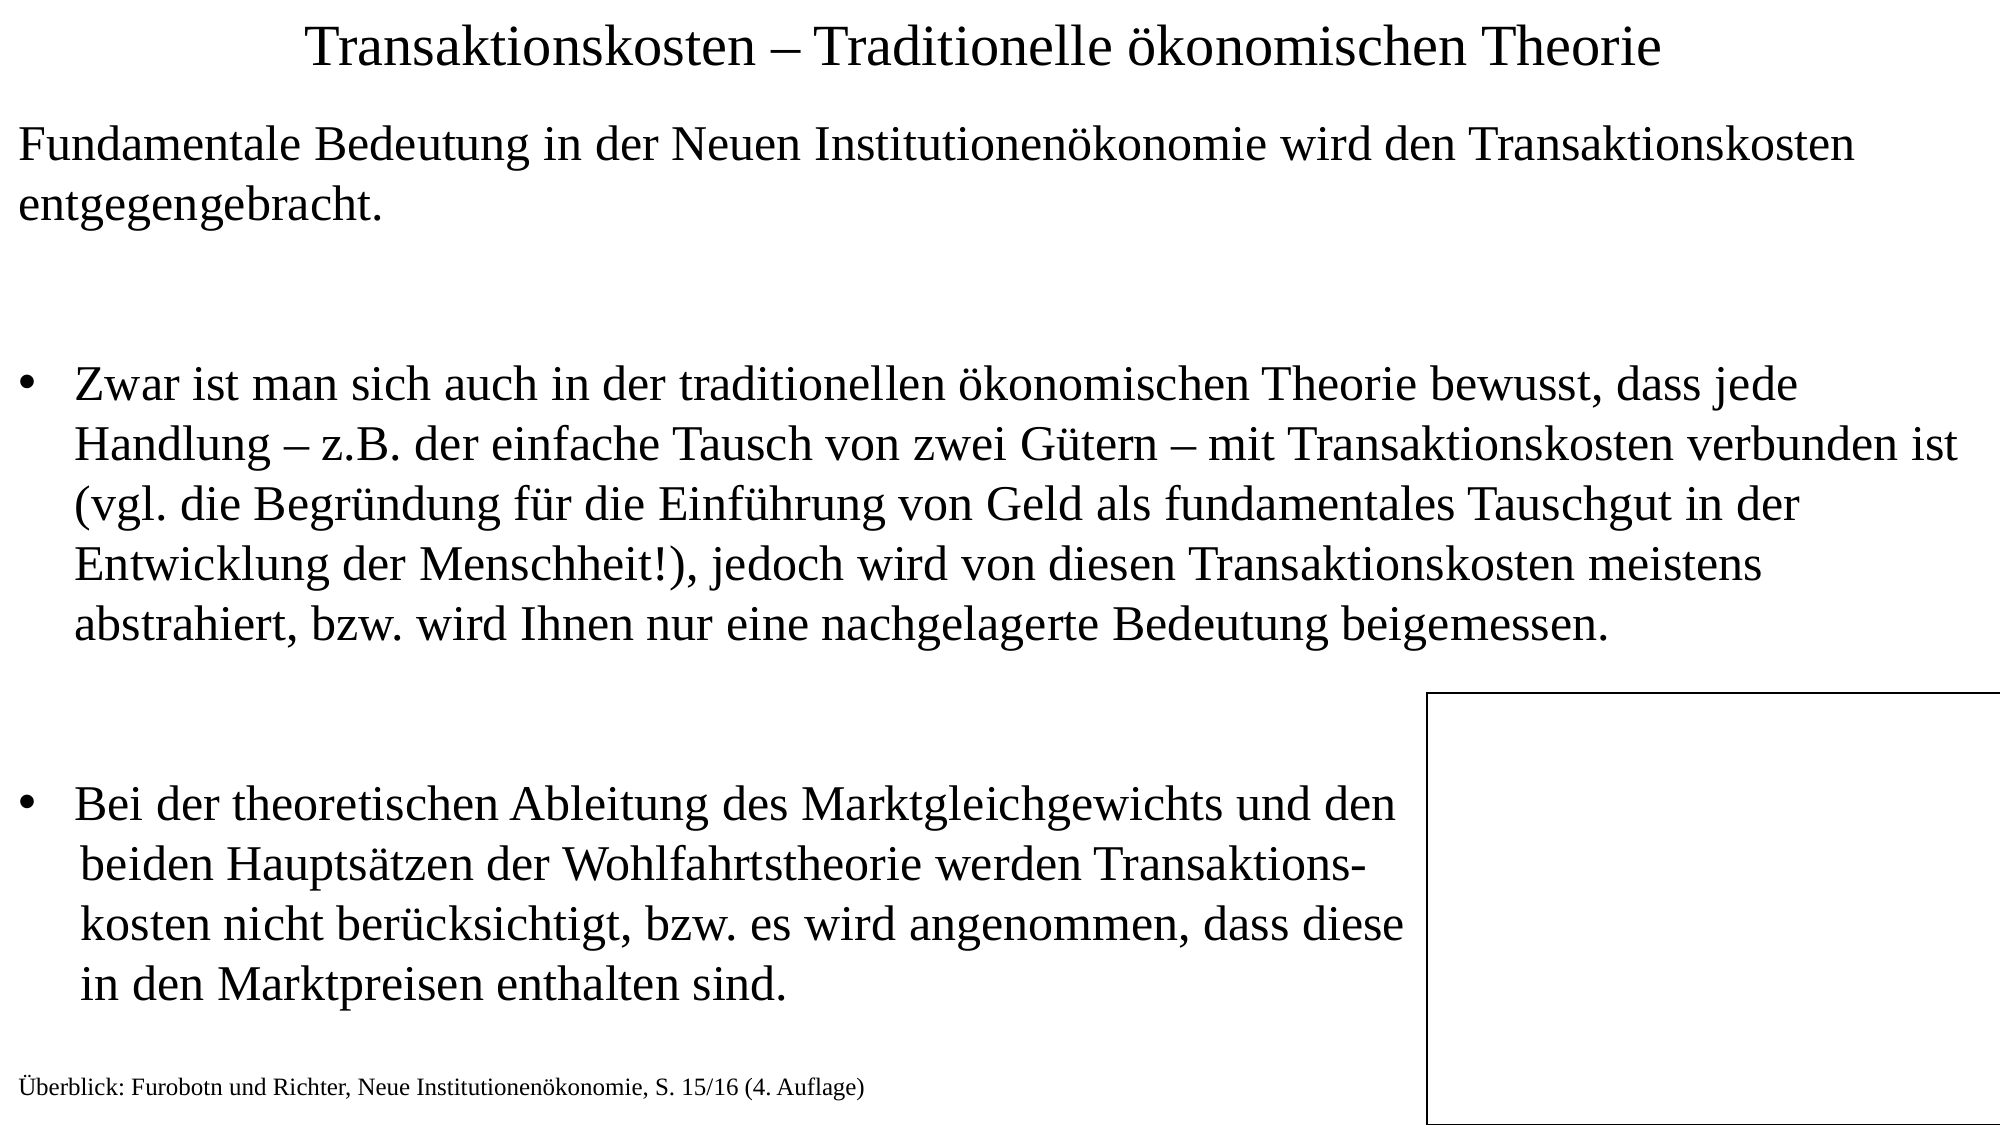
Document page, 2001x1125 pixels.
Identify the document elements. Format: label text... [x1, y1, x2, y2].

text_box Fundamentale Bedeutung in der Neuen Institutionenökonomie wird den Transaktionskosten entgegengebracht. Zwar ist man sich auch in der traditionellen ökonomischen Theorie bewusst, dass jede Handlung – z.B. der einfache Tausch von zwei Gütern – mit Transaktionskosten verbunden ist (vgl. die Begründung für die Einführung von Geld als fundamentales Tauschgut in der Entwicklung der Menschheit!), jedoch wird von diesen Transaktionskosten meistens abstrahiert, bzw. wird Ihnen nur eine nachgelagerte Bedeutung beigemessen. Bei der theoretischen Ableitung des Marktgleichgewichts und den beiden Hauptsätzen der Wohlfahrtstheorie werden Transaktions- kosten nicht berücksichtigt, bzw. es wird angenommen, dass diese in den Marktpreisen enthalten sind. Überblick: Furobotn und Richter, Neue Institutionenökonomie, S. 15/16 (4. Auflage) [3, 103, 2000, 1124]
text_box [1426, 692, 2000, 1125]
text_box Transaktionskosten – Traditionelle ökonomischen Theorie [0, 0, 1997, 89]
